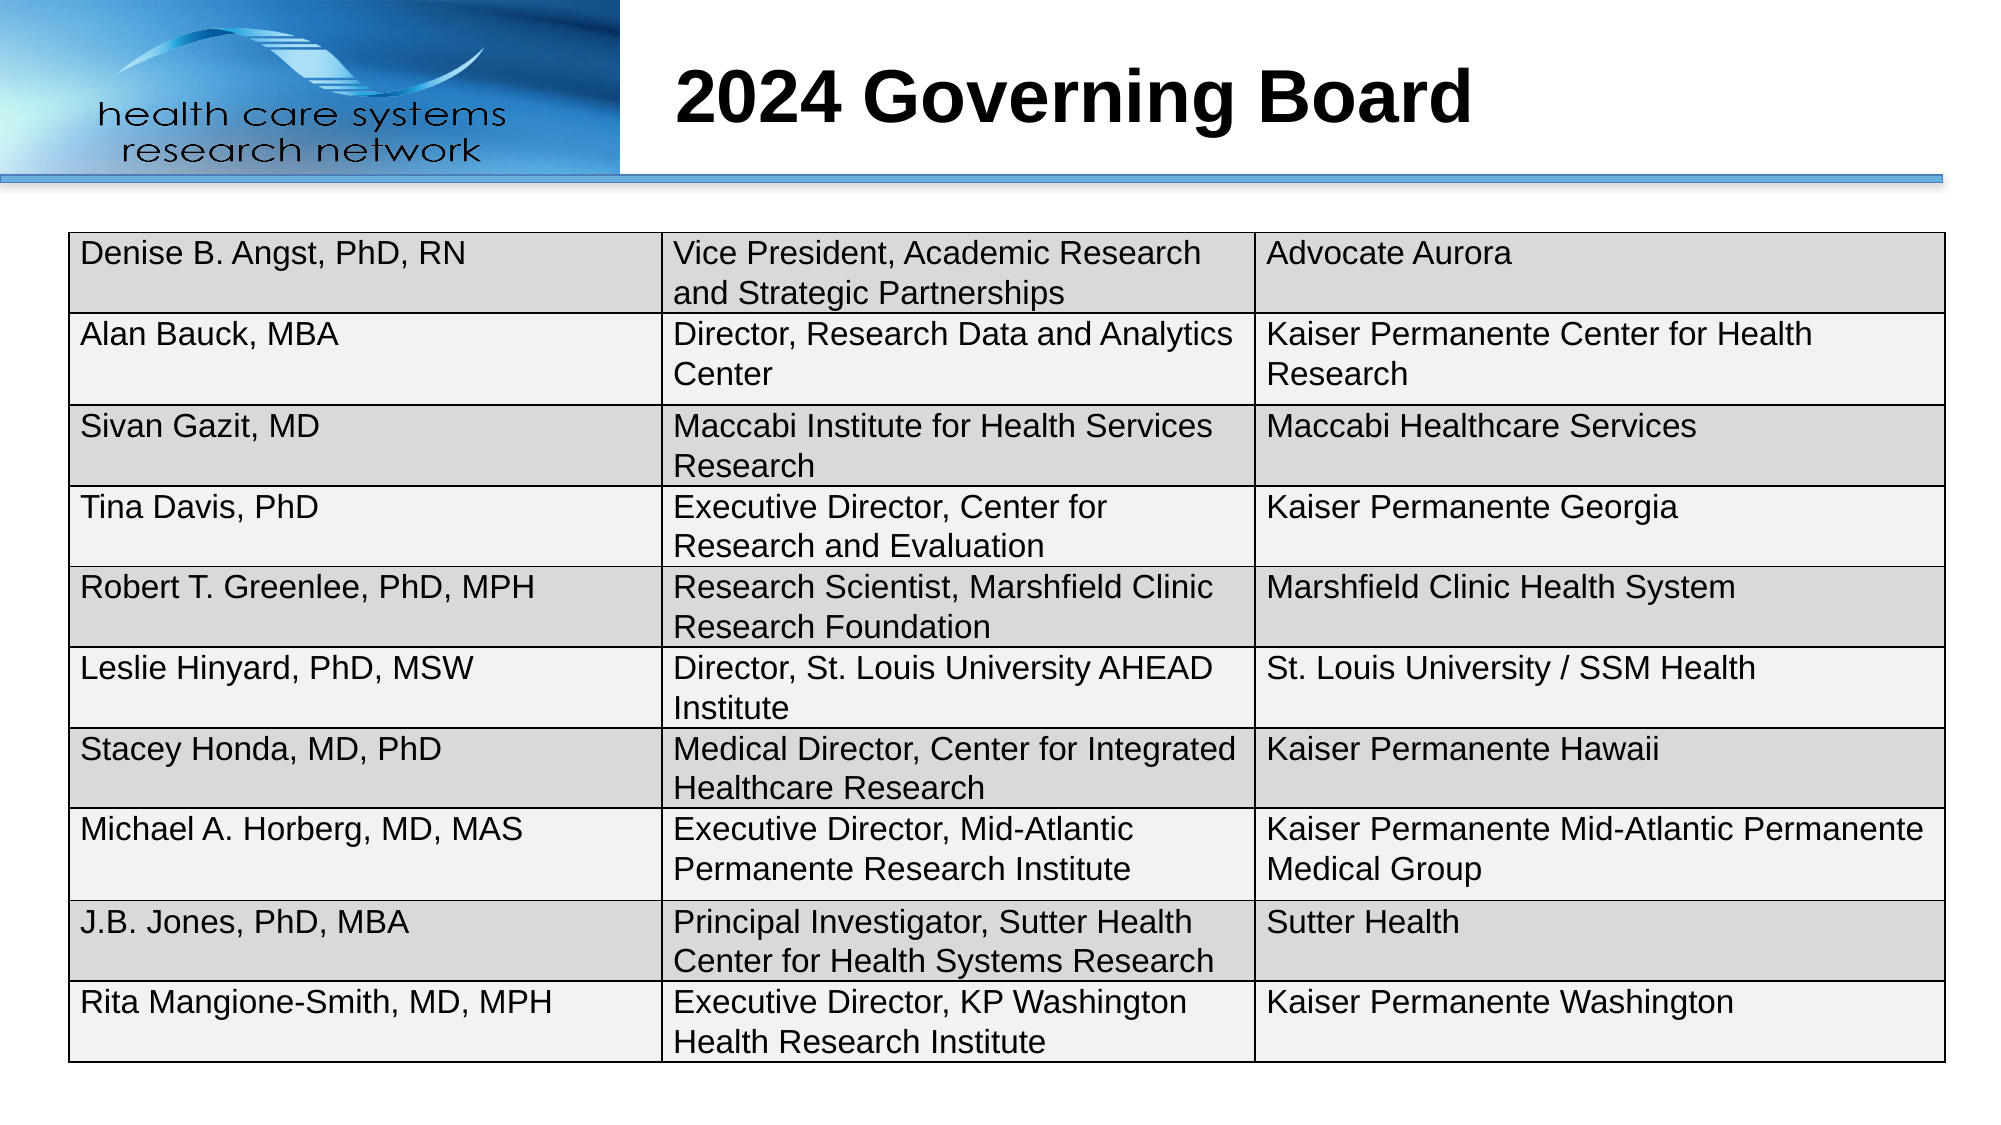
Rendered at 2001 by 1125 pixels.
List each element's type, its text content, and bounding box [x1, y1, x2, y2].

table_cell Executive Director, Center for Research and Evaluation [663, 487, 1254, 566]
table_cell J.B. Jones, PhD, MBA [70, 901, 661, 980]
table_cell Sutter Health [1256, 901, 1944, 980]
table_cell Kaiser Permanente Center for Health Research [1256, 314, 1944, 404]
table_cell Executive Director, Mid-Atlantic Permanente Research Institute [663, 809, 1254, 900]
table_cell Rita Mangione-Smith, MD, MPH [70, 982, 661, 1061]
table_cell Kaiser Permanente Hawaii [1256, 729, 1944, 807]
table_cell Sivan Gazit, MD [70, 406, 661, 485]
table_cell Executive Director, KP Washington Health Research Institute [663, 982, 1254, 1061]
table_cell Maccabi Healthcare Services [1256, 406, 1944, 485]
table_cell Alan Bauck, MBA [70, 314, 661, 404]
table_cell Stacey Honda, MD, PhD [70, 729, 661, 807]
table_cell St. Louis University / SSM Health [1256, 648, 1944, 727]
title 2024 Governing Board [660, 4, 1979, 180]
table_cell Tina Davis, PhD [70, 487, 661, 566]
table_header Denise B. Angst, PhD, RN [70, 233, 661, 312]
table_cell Michael A. Horberg, MD, MAS [70, 809, 661, 900]
table_cell Principal Investigator, Sutter Health Center for Health Systems Research [663, 901, 1254, 980]
table_cell Kaiser Permanente Georgia [1256, 487, 1944, 566]
table_cell Marshfield Clinic Health System [1256, 567, 1944, 646]
table_cell Research Scientist, Marshfield Clinic Research Foundation [663, 567, 1254, 646]
table_cell Kaiser Permanente Washington [1256, 982, 1944, 1061]
table_header Vice President, Academic Research and Strategic Partnerships [663, 233, 1254, 312]
picture [0, 3, 620, 183]
table_cell Leslie Hinyard, PhD, MSW [70, 648, 661, 727]
table_cell Director, Research Data and Analytics Center [663, 314, 1254, 404]
table_header Advocate Aurora [1256, 233, 1944, 312]
table_cell Robert T. Greenlee, PhD, MPH [70, 567, 661, 646]
table_cell Maccabi Institute for Health Services Research [663, 406, 1254, 485]
table_cell Director, St. Louis University AHEAD Institute [663, 648, 1254, 727]
table_cell Medical Director, Center for Integrated Healthcare Research [663, 729, 1254, 807]
table_cell Kaiser Permanente Mid-Atlantic Permanente Medical Group [1256, 809, 1944, 900]
